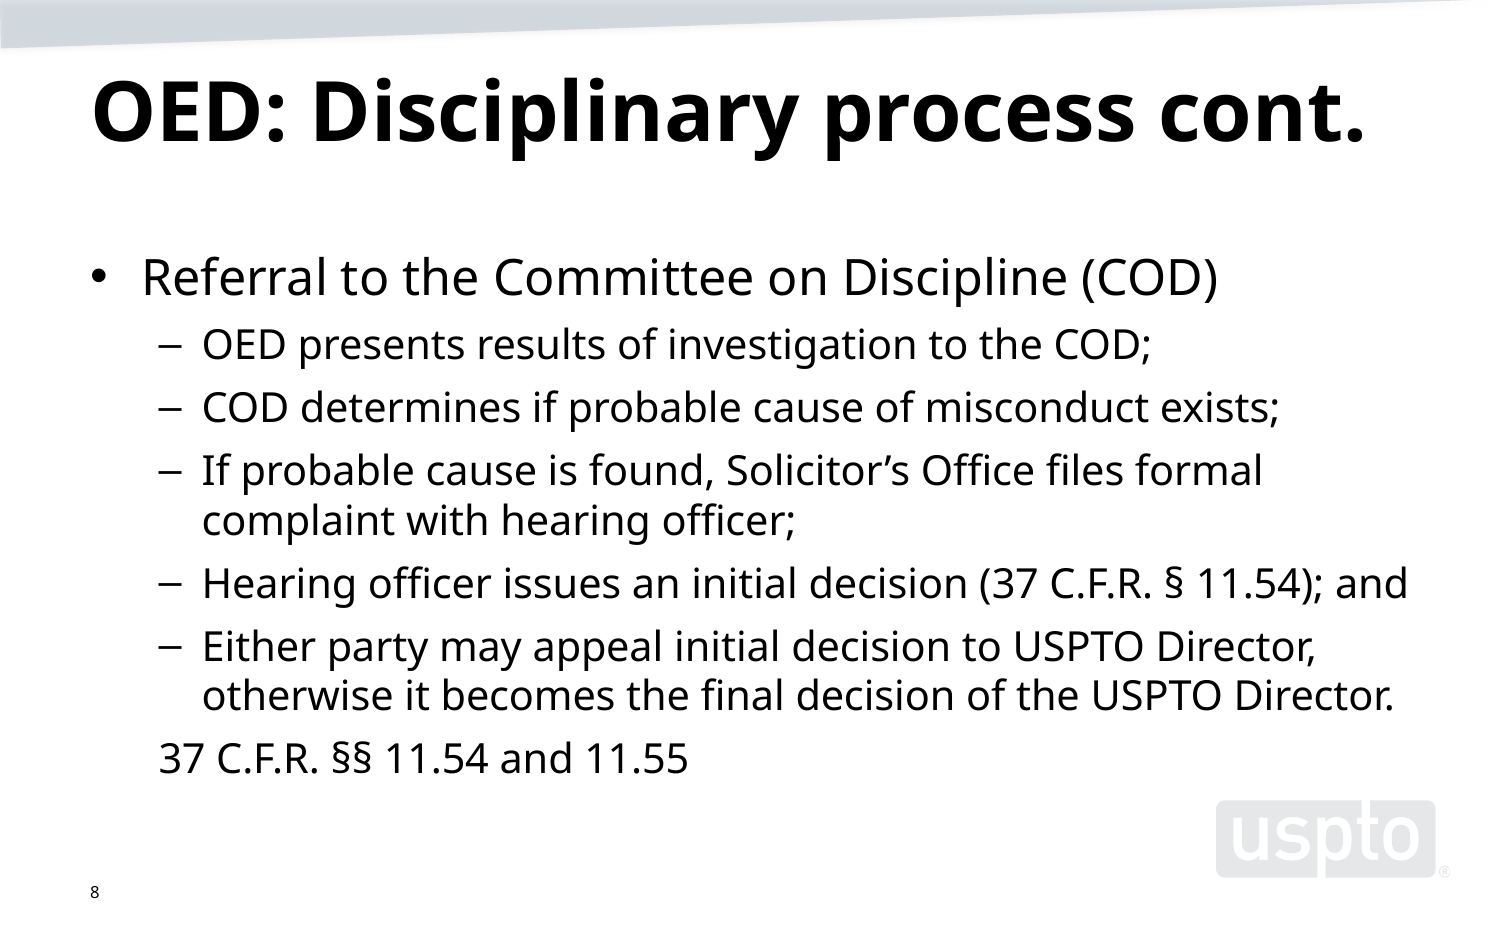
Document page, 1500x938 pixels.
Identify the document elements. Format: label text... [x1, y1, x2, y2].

slide_number 8 [75, 868, 413, 919]
title OED: Disciplinary process cont. [75, 50, 1425, 207]
list Referral to the Committee on Discipline (COD) OED presents results of investigation to the COD; COD determines if probable cause of misconduct exists; If probable cause is found, Solicitor’s Office files formal complaint with hearing officer; Hearing officer issues an initial decision (37 C.F.R. § 11.54); and Either party may appeal initial decision to USPTO Director, otherwise it becomes the final decision of the USPTO Director. 37 C.F.R. §§ 11.54 and 11.55 [75, 237, 1425, 859]
